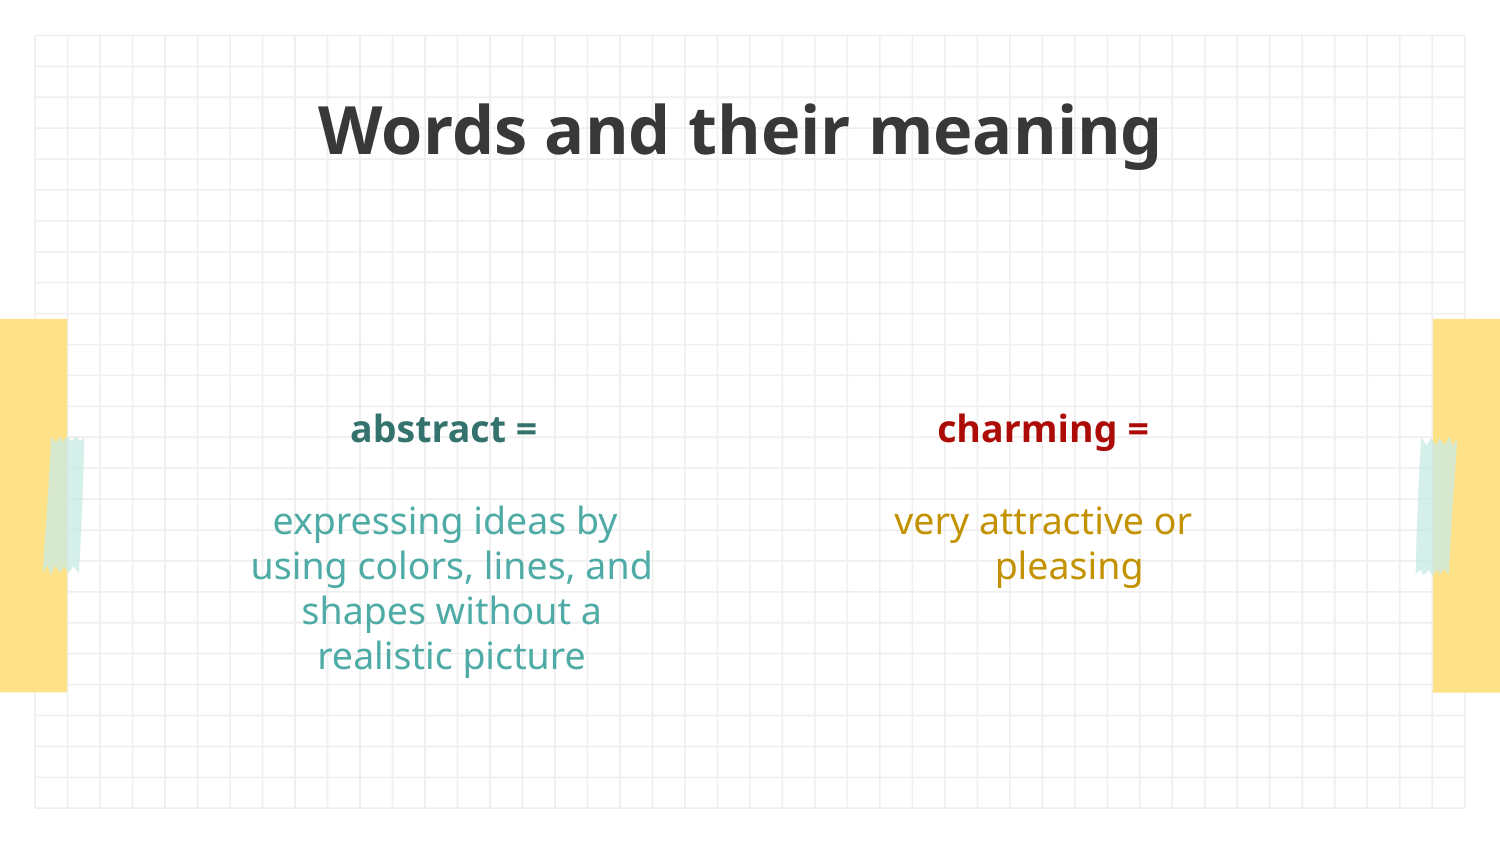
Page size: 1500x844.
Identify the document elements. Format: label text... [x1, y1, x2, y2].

title Words and their meaning [118, 88, 1382, 167]
subtitle expressing ideas by using colors, lines, and shapes without a realistic picture [157, 482, 671, 692]
subtitle very attractive or pleasing [793, 482, 1271, 643]
subtitle abstract = [193, 390, 671, 469]
subtitle charming = [793, 390, 1271, 469]
